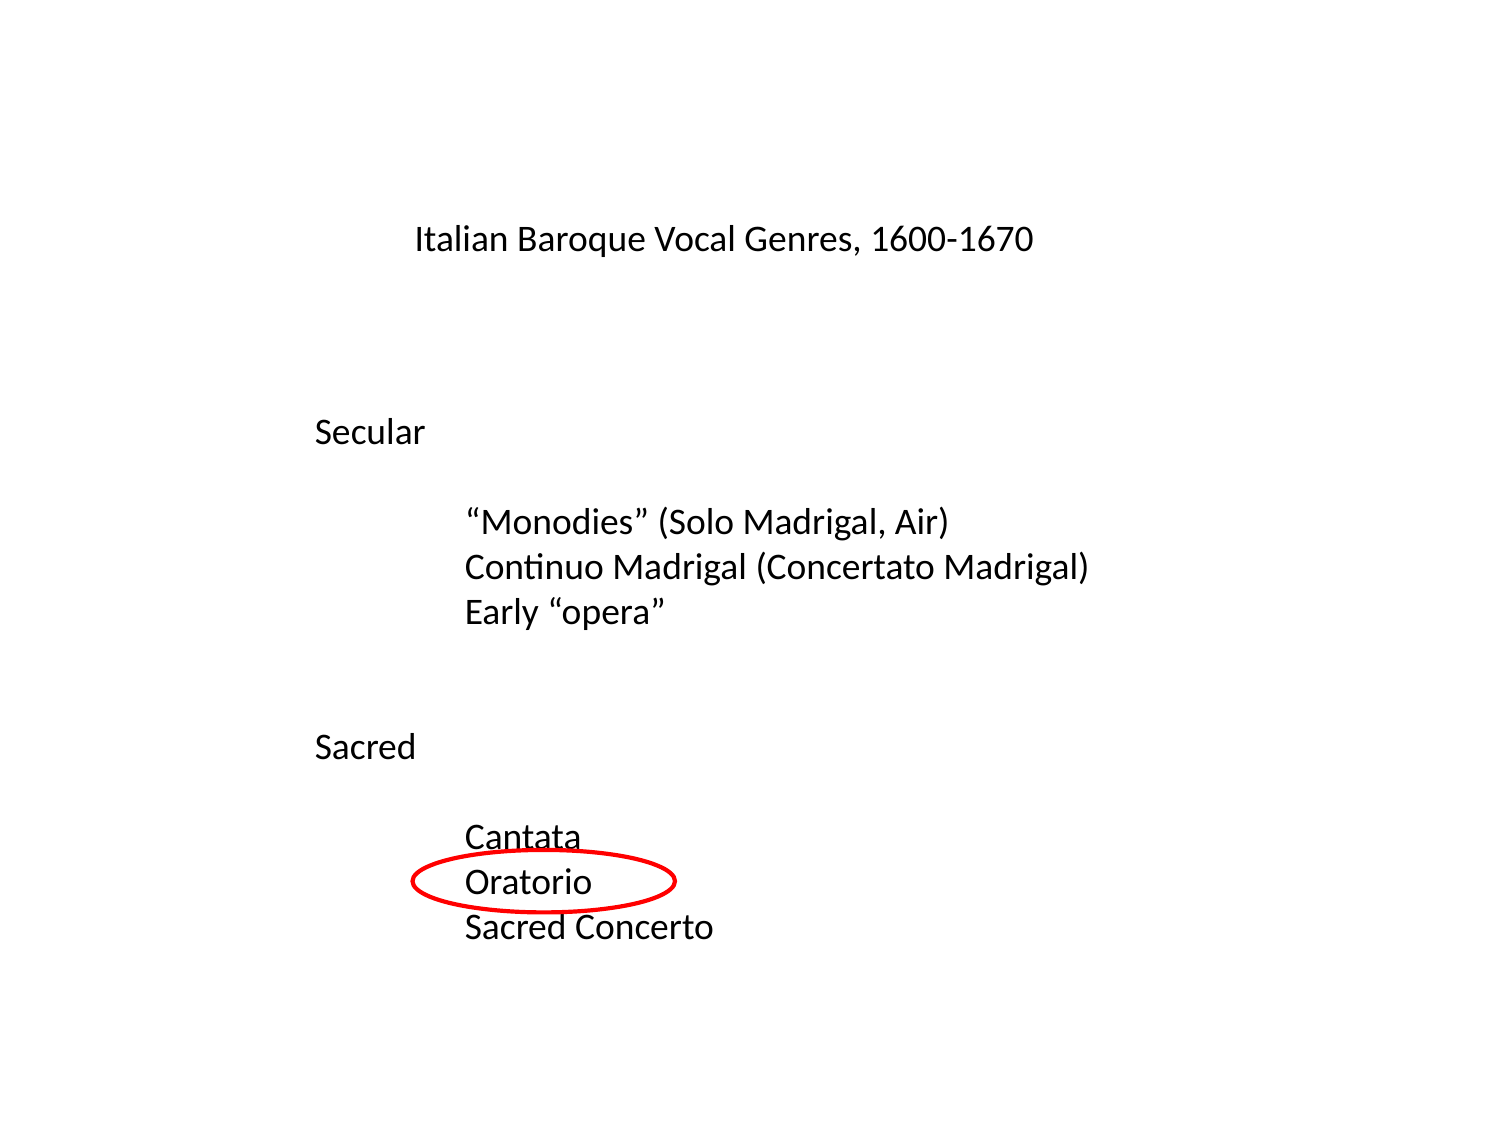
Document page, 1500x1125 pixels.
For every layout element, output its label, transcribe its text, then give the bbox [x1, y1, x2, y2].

text_box Secular “Monodies” (Solo Madrigal, Air) Continuo Madrigal (Concertato Madrigal) Early “opera” Sacred Cantata Oratorio Sacred Concerto [300, 399, 1175, 1000]
text_box [410, 847, 678, 915]
text_box Italian Baroque Vocal Genres, 1600-1670 [399, 206, 1163, 267]
